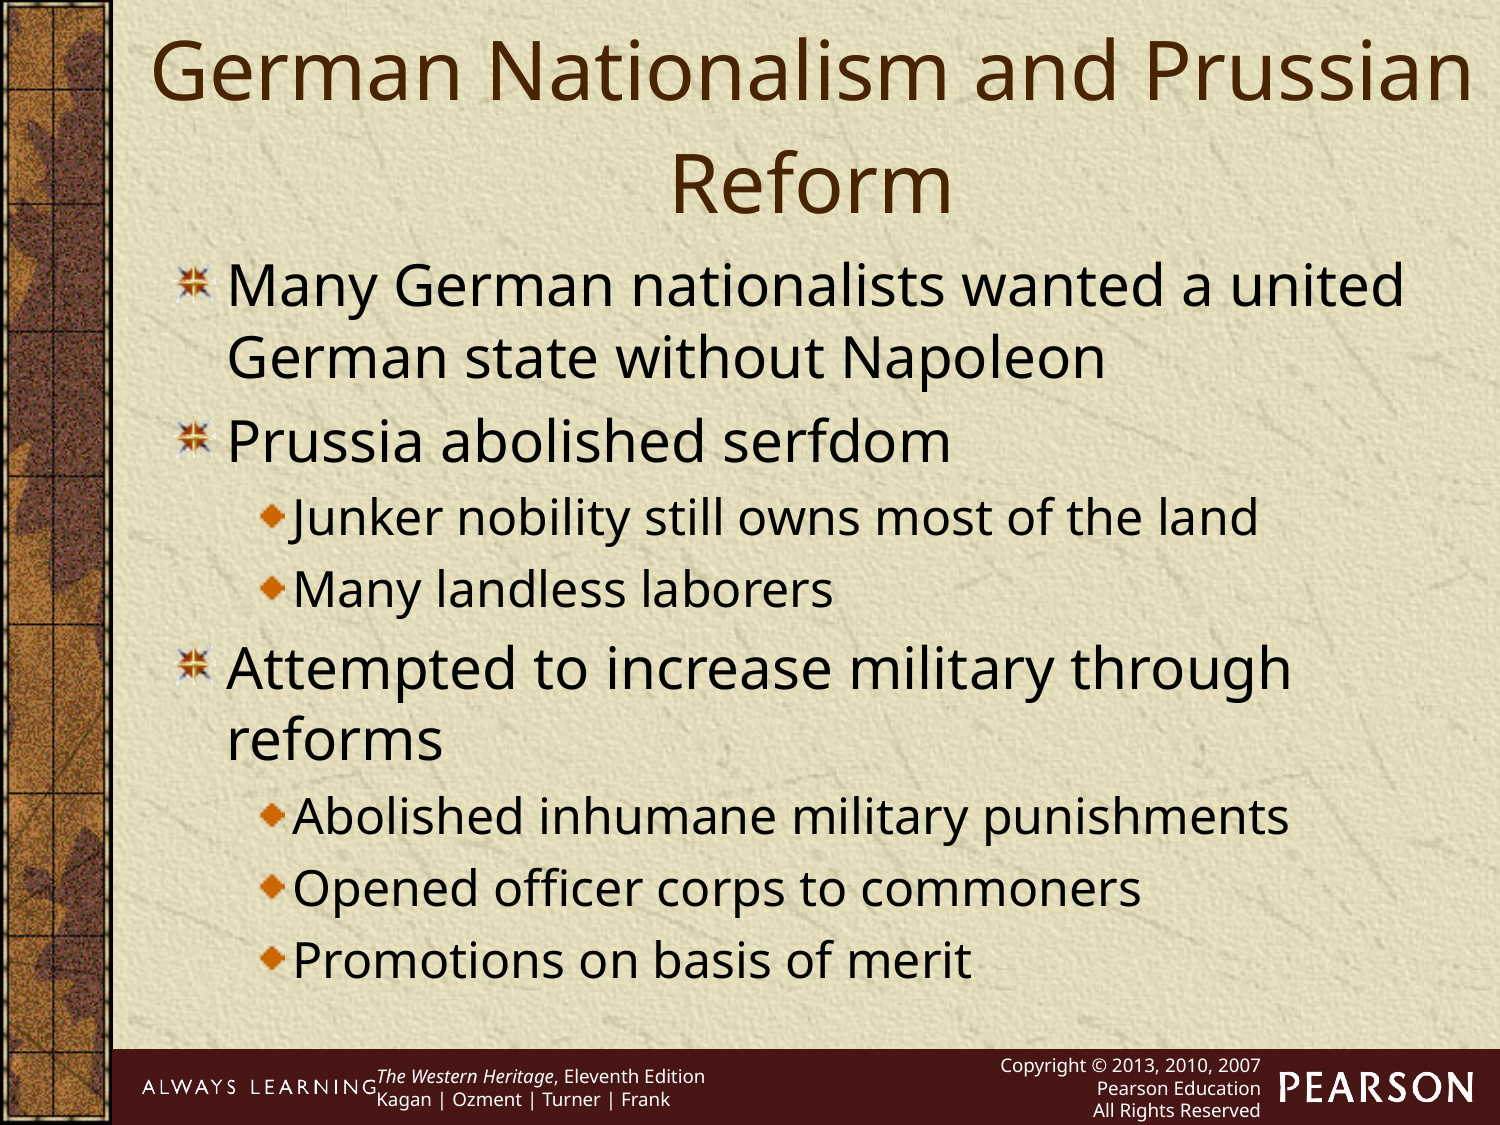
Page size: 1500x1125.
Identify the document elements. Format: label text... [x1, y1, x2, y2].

list Many German nationalists wanted a united German state without Napoleon Prussia abolished serfdom Junker nobility still owns most of the land Many landless laborers Attempted to increase military through reforms Abolished inhumane military punishments Opened officer corps to commoners Promotions on basis of merit [173, 249, 1450, 1026]
title German Nationalism and Prussian Reform [136, 11, 1488, 238]
picture [0, 0, 1500, 1125]
